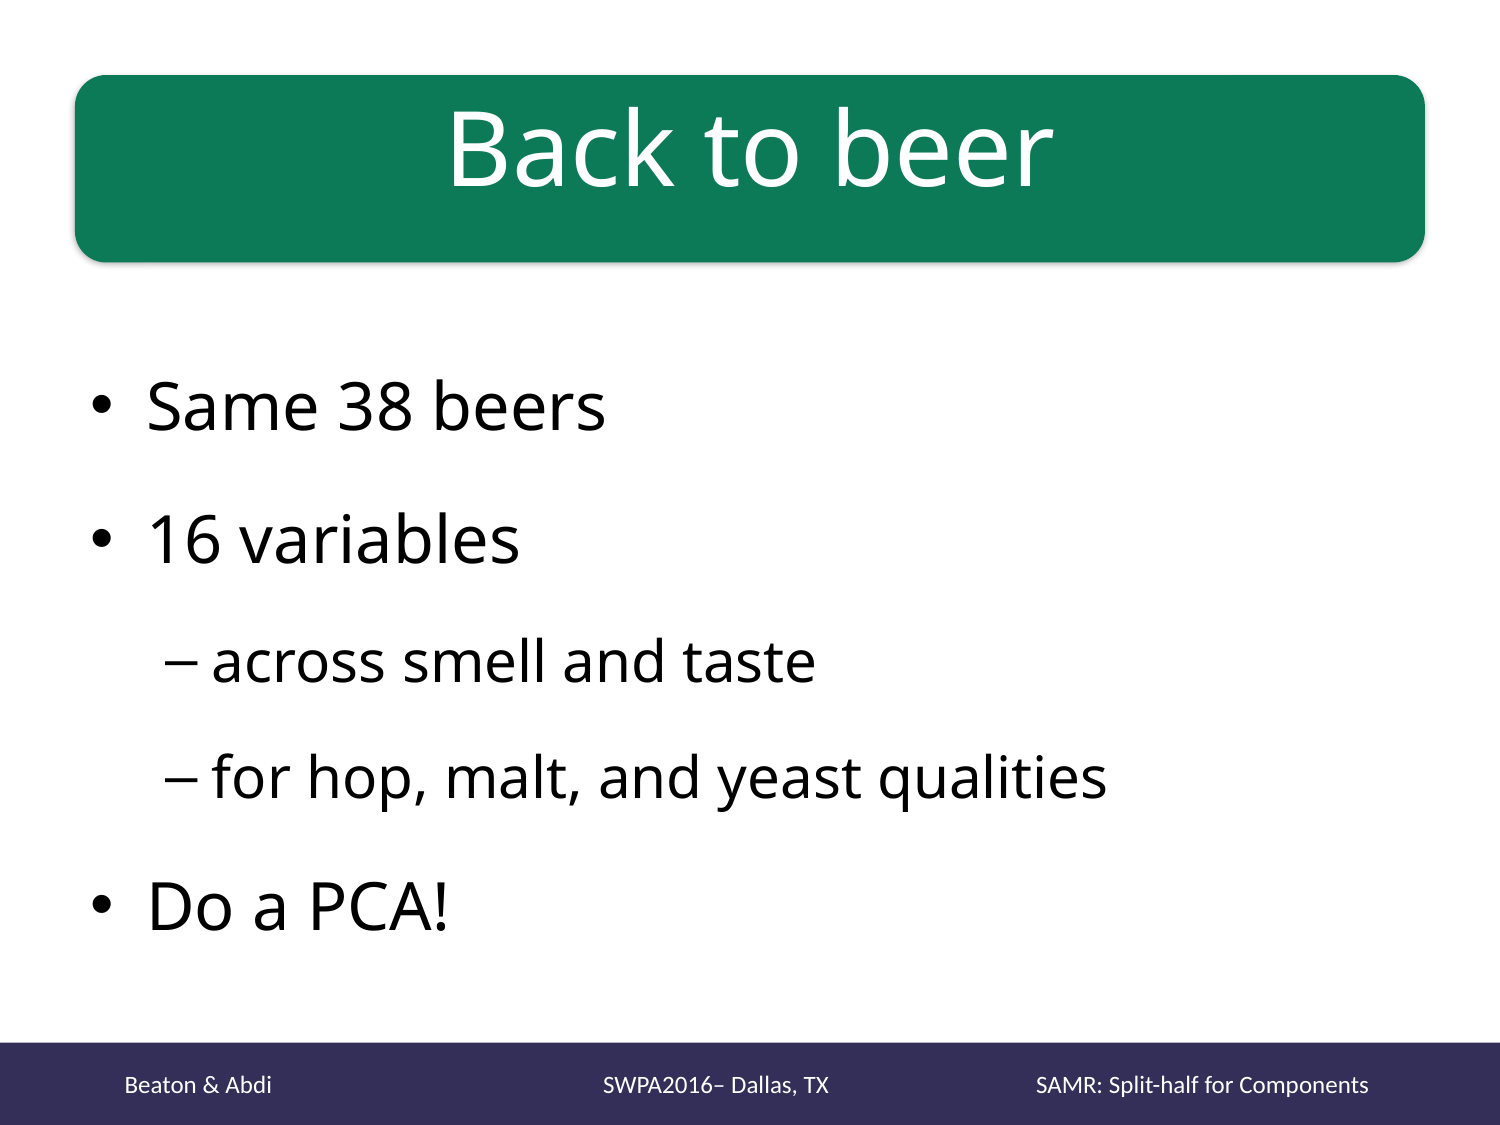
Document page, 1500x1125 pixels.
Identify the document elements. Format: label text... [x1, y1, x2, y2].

list Same 38 beers 16 variables across smell and taste for hop, malt, and yeast qualities Do a PCA! [75, 262, 1425, 1005]
title Back to beer [75, 75, 1425, 262]
